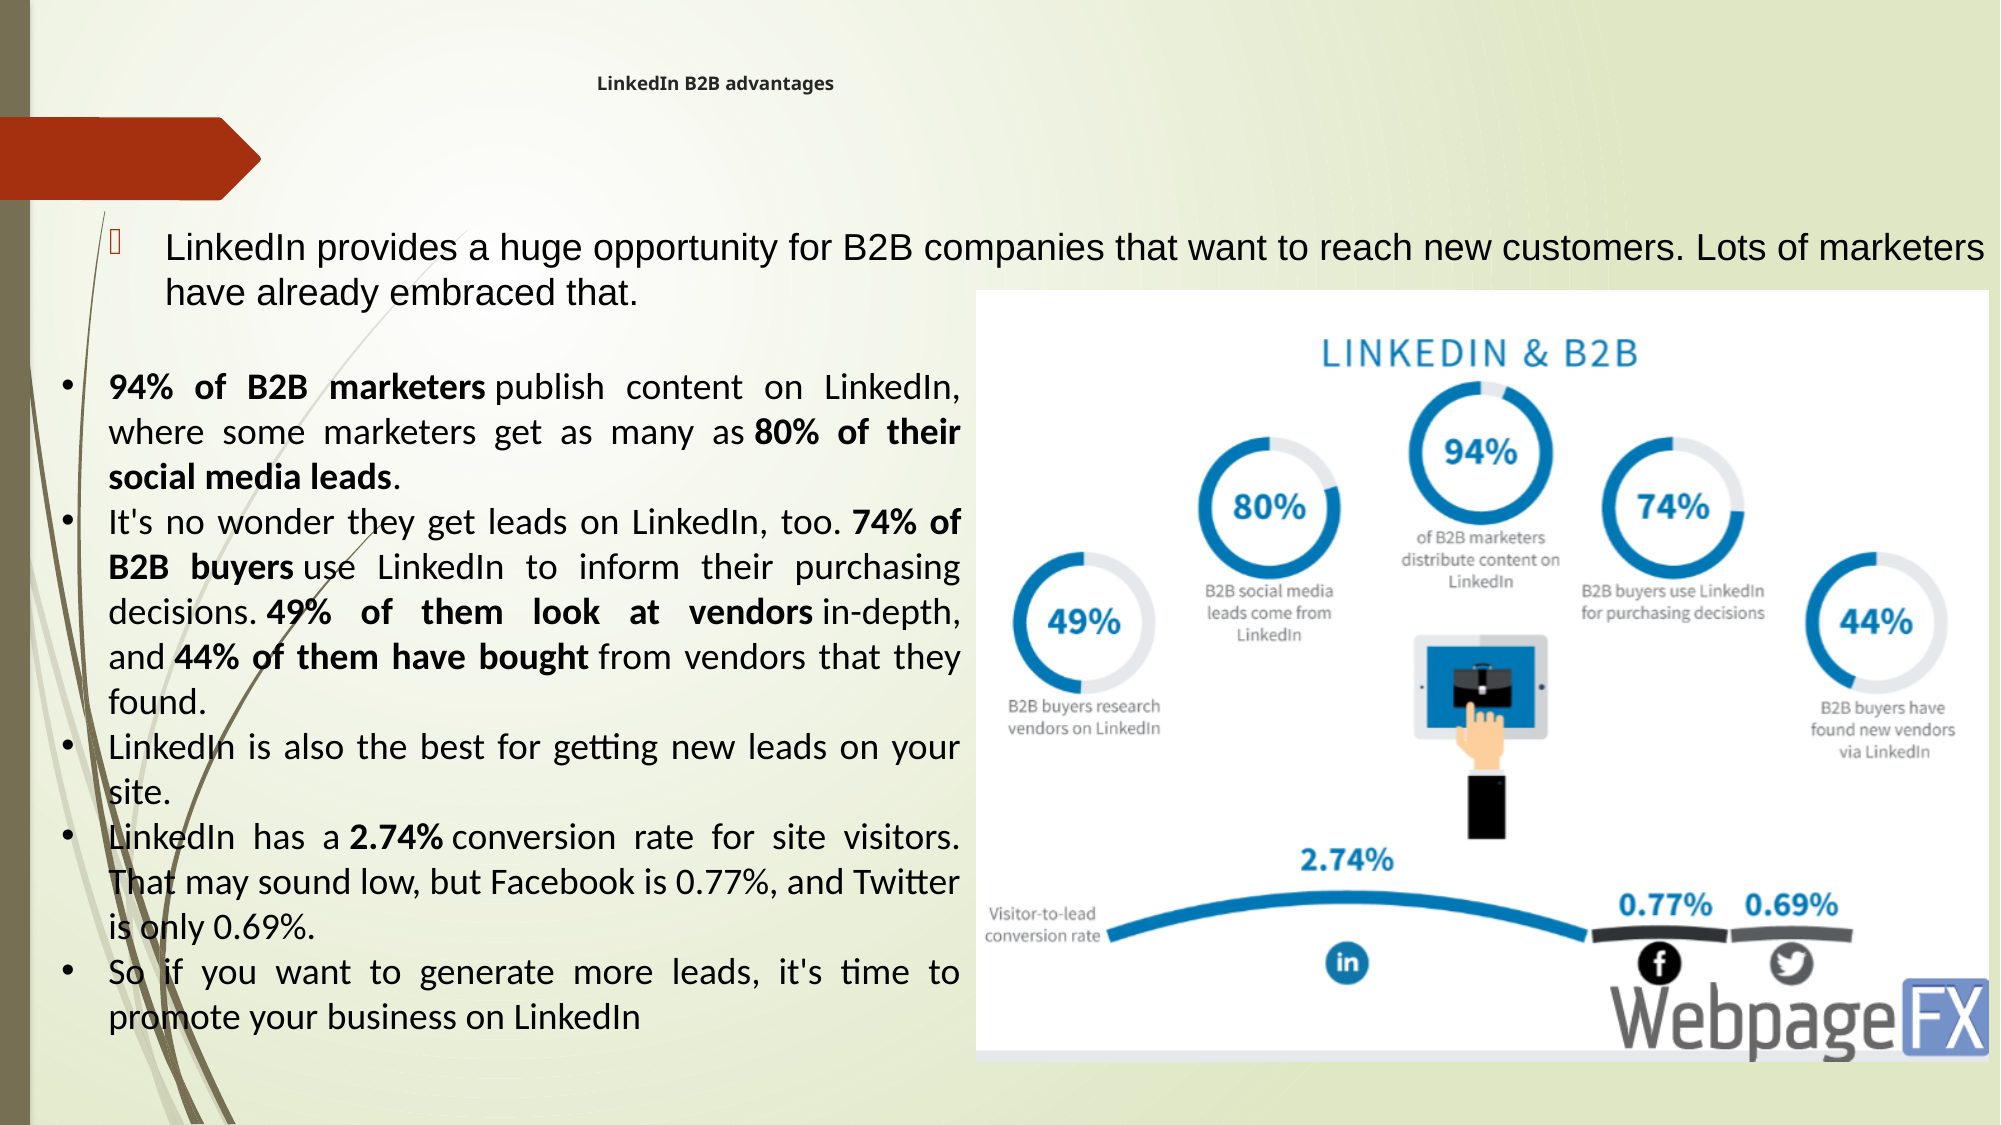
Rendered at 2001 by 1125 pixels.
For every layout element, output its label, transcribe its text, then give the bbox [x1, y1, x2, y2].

text_box 94% of B2B marketers publish content on LinkedIn, where some marketers get as many as 80% of their social media leads. It's no wonder they get leads on LinkedIn, too. 74% of B2B buyers use LinkedIn to inform their purchasing decisions. 49% of them look at vendors in-depth, and 44% of them have bought from vendors that they found. LinkedIn is also the best for getting new leads on your site. LinkedIn has a 2.74% conversion rate for site visitors. That may sound low, but Facebook is 0.77%, and Twitter is only 0.69%. So if you want to generate more leads, it's time to promote your business on LinkedIn [46, 355, 971, 1045]
picture [976, 289, 1989, 1063]
list LinkedIn provides a huge opportunity for B2B companies that want to reach new customers. Lots of marketers have already embraced that. [93, 0, 2000, 645]
